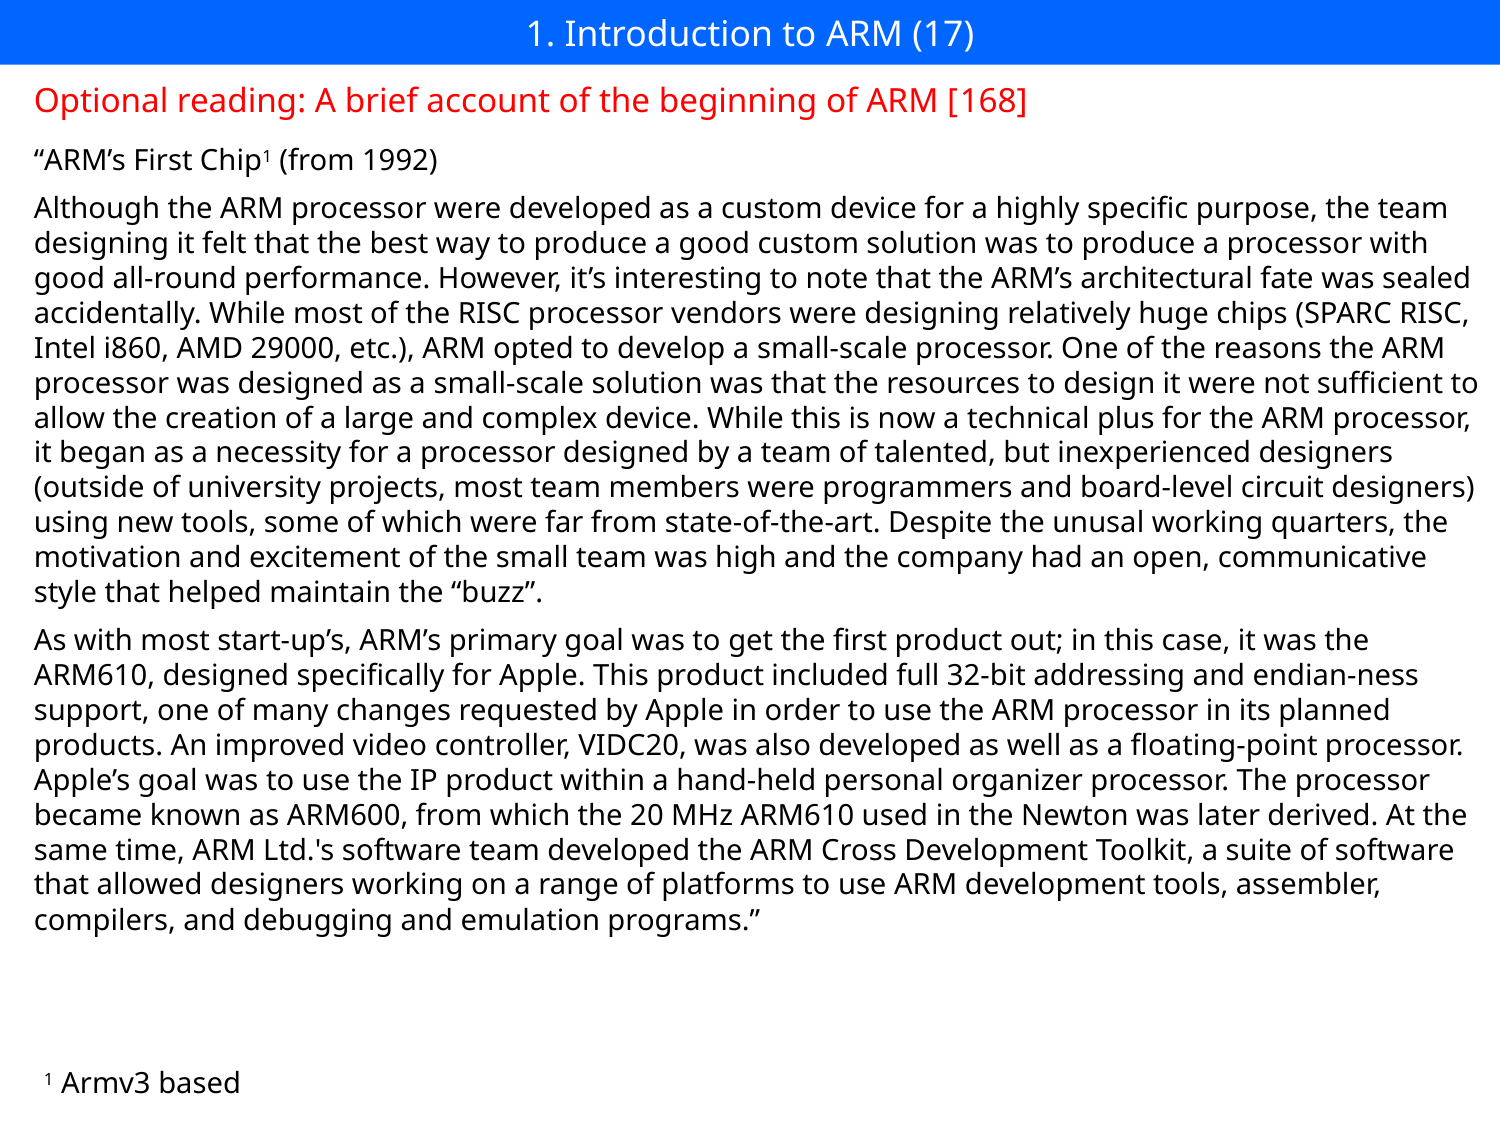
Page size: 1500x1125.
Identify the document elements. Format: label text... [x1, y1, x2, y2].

title 1. Introduction to ARM (17) [0, 0, 1500, 65]
text_box 1 Armv3 based [29, 1057, 257, 1107]
text_box Optional reading: A brief account of the beginning of ARM [168] [18, 72, 1149, 127]
text_box “ARM’s First Chip1 (from 1992) Although the ARM processor were developed as a custom device for a highly specific purpose, the team designing it felt that the best way to produce a good custom solution was to produce a processor with good all-round performance. However, it’s interesting to note that the ARM’s architectural fate was sealed accidentally. While most of the RISC processor vendors were designing relatively huge chips (SPARC RISC, Intel i860, AMD 29000, etc.), ARM opted to develop a small-scale processor. One of the reasons the ARM processor was designed as a small-scale solution was that the resources to design it were not sufficient to allow the creation of a large and complex device. While this is now a technical plus for the ARM processor, it began as a necessity for a processor designed by a team of talented, but inexperienced designers (outside of university projects, most team members were programmers and board-level circuit designers) using new tools, some of which were far from state-of-the-art. Despite the unusal working quarters, the motivation and excitement of the small team was high and the company had an open, communicative style that helped maintain the “buzz”. As with most start-up’s, ARM’s primary goal was to get the first product out; in this case, it was the ARM610, designed specifically for Apple. This product included full 32-bit addressing and endian-ness support, one of many changes requested by Apple in order to use the ARM processor in its planned products. An improved video controller, VIDC20, was also developed as well as a floating-point processor. Apple’s goal was to use the IP product within a hand-held personal organizer processor. The processor became known as ARM600, from which the 20 MHz ARM610 used in the Newton was later derived. At the same time, ARM Ltd.'s software team developed the ARM Cross Development Toolkit, a suite of software that allowed designers working on a range of platforms to use ARM development tools, assembler, compilers, and debugging and emulation programs.” [18, 134, 1500, 944]
